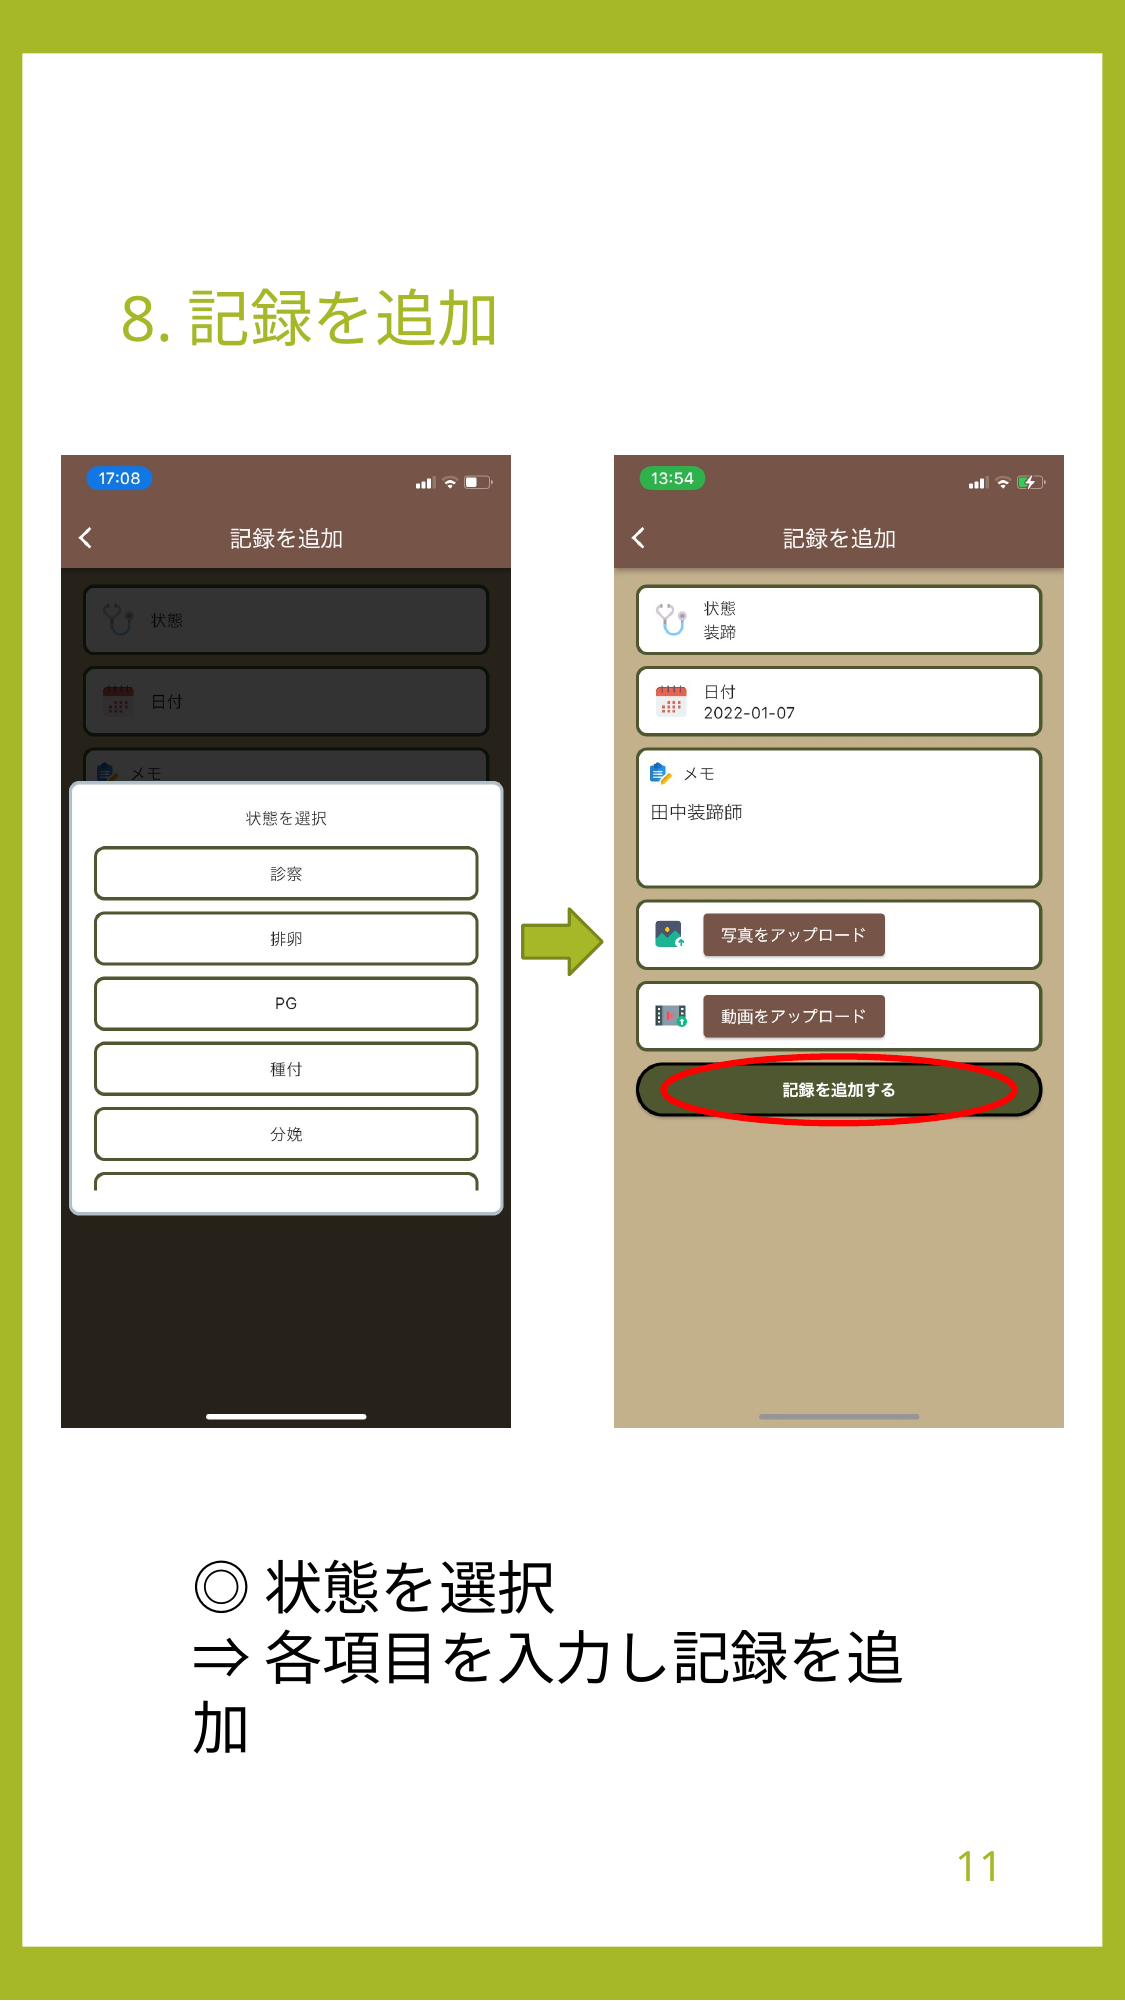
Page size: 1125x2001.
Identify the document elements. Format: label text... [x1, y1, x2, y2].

picture [614, 455, 1064, 1428]
slide_number 10 [860, 1815, 1019, 1922]
text_box [521, 907, 604, 977]
text_box ◎状態を選択 ⇒各項目を入力し記録を追加 [177, 1544, 945, 1769]
title 8.記録を追加 [105, 177, 1017, 466]
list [61, 455, 511, 1428]
